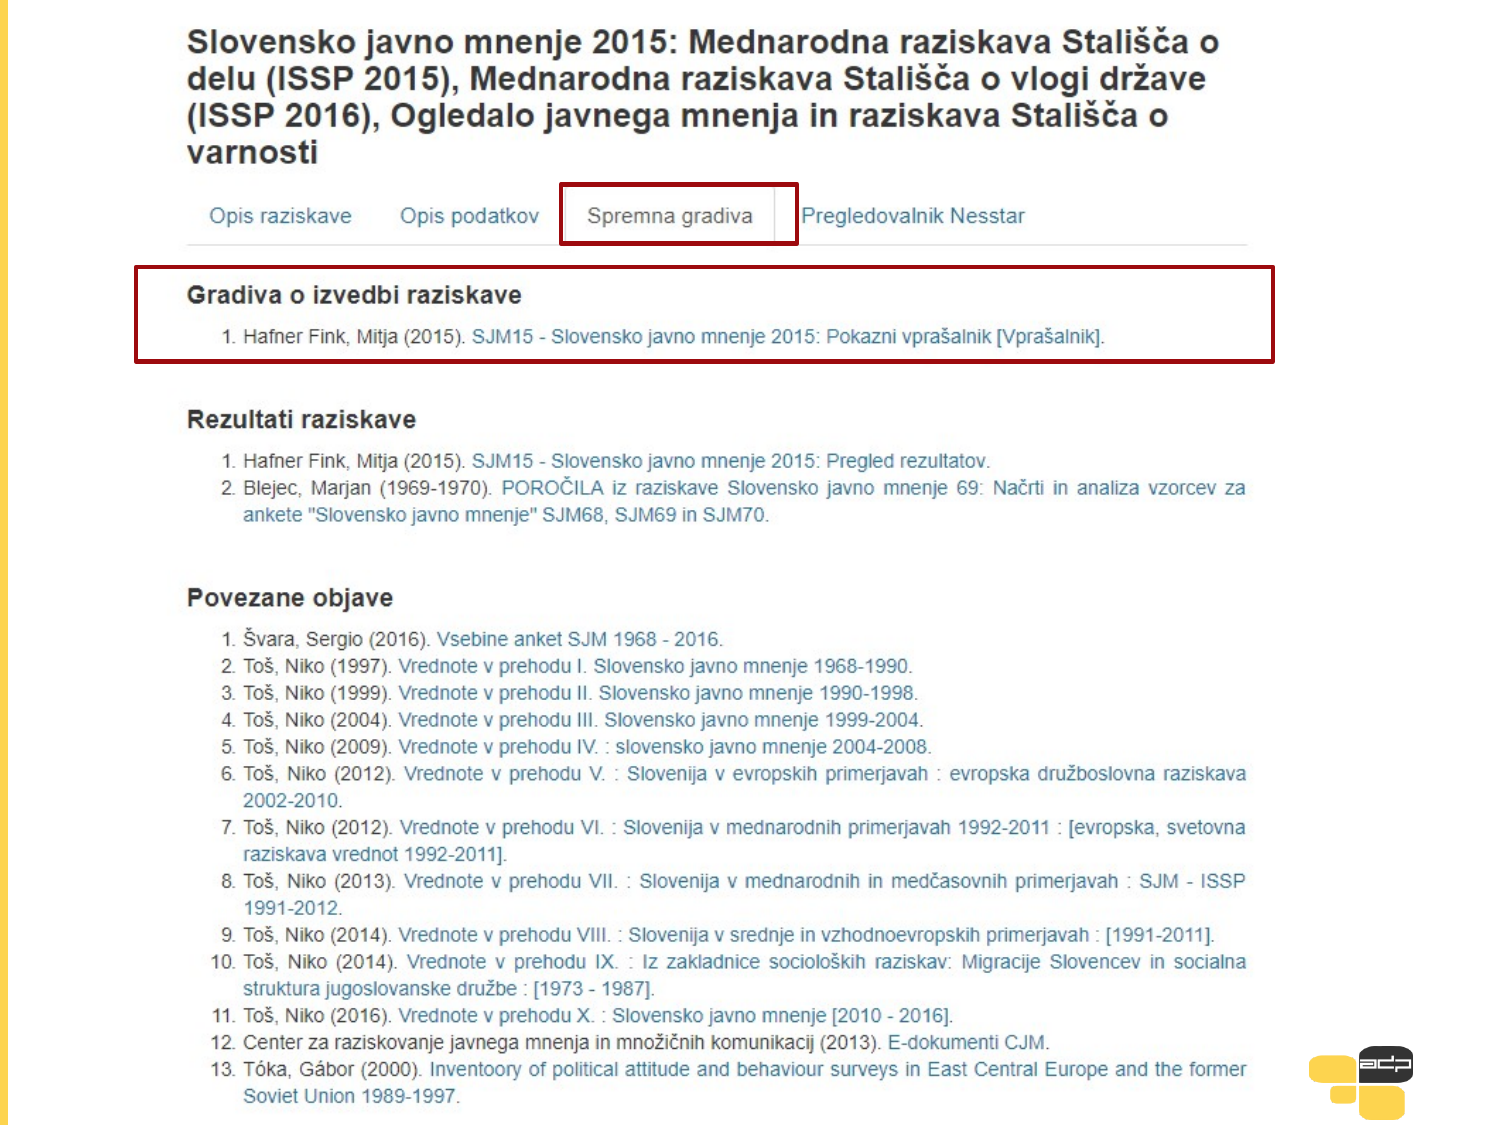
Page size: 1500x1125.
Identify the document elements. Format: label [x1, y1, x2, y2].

text_box [134, 265, 139, 364]
picture [144, 4, 1274, 1125]
picture [1309, 1046, 1413, 1120]
